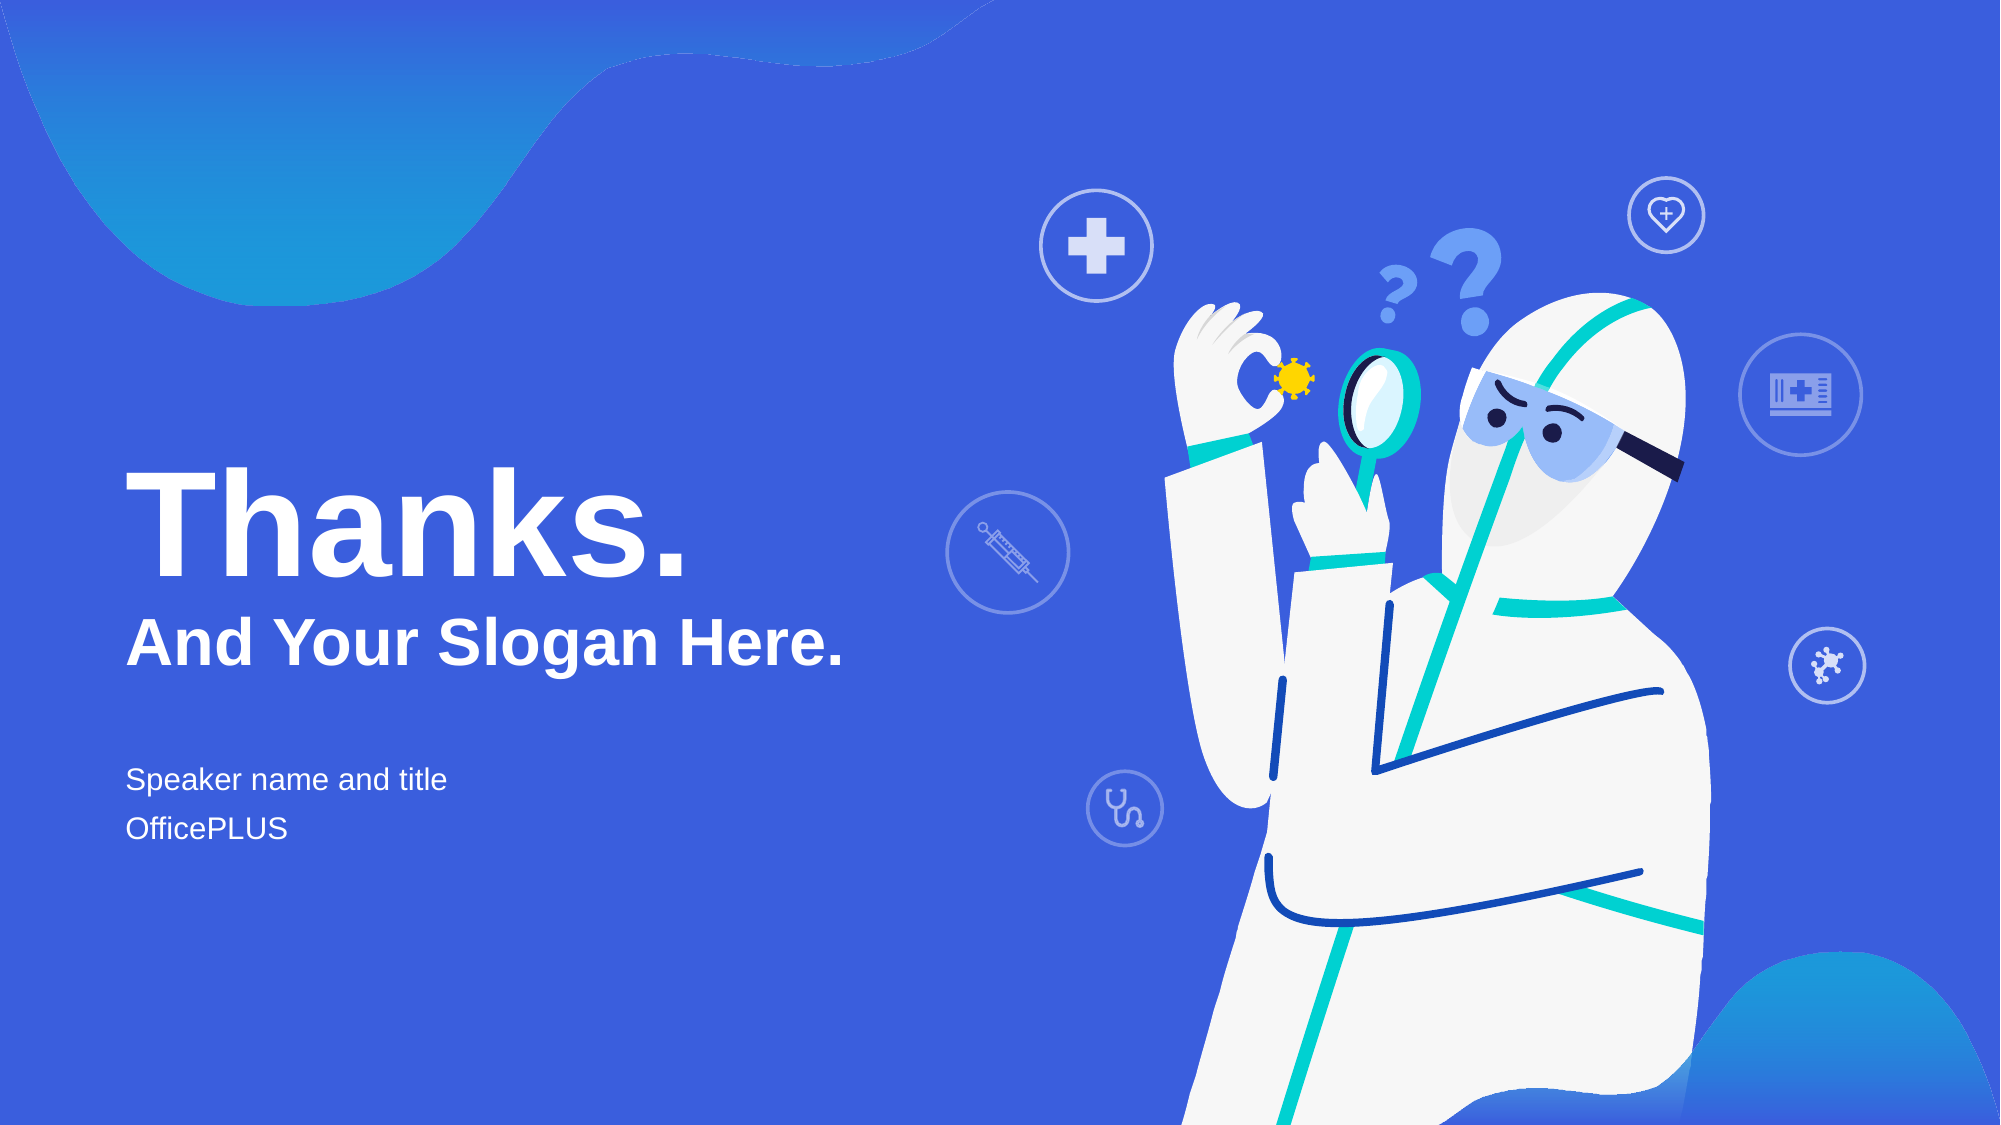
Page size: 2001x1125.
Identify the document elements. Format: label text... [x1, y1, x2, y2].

list Speaker name and title [110, 756, 928, 806]
title Thanks. And Your Slogan Here. [110, 270, 928, 688]
list OfficePLUS [110, 806, 928, 857]
